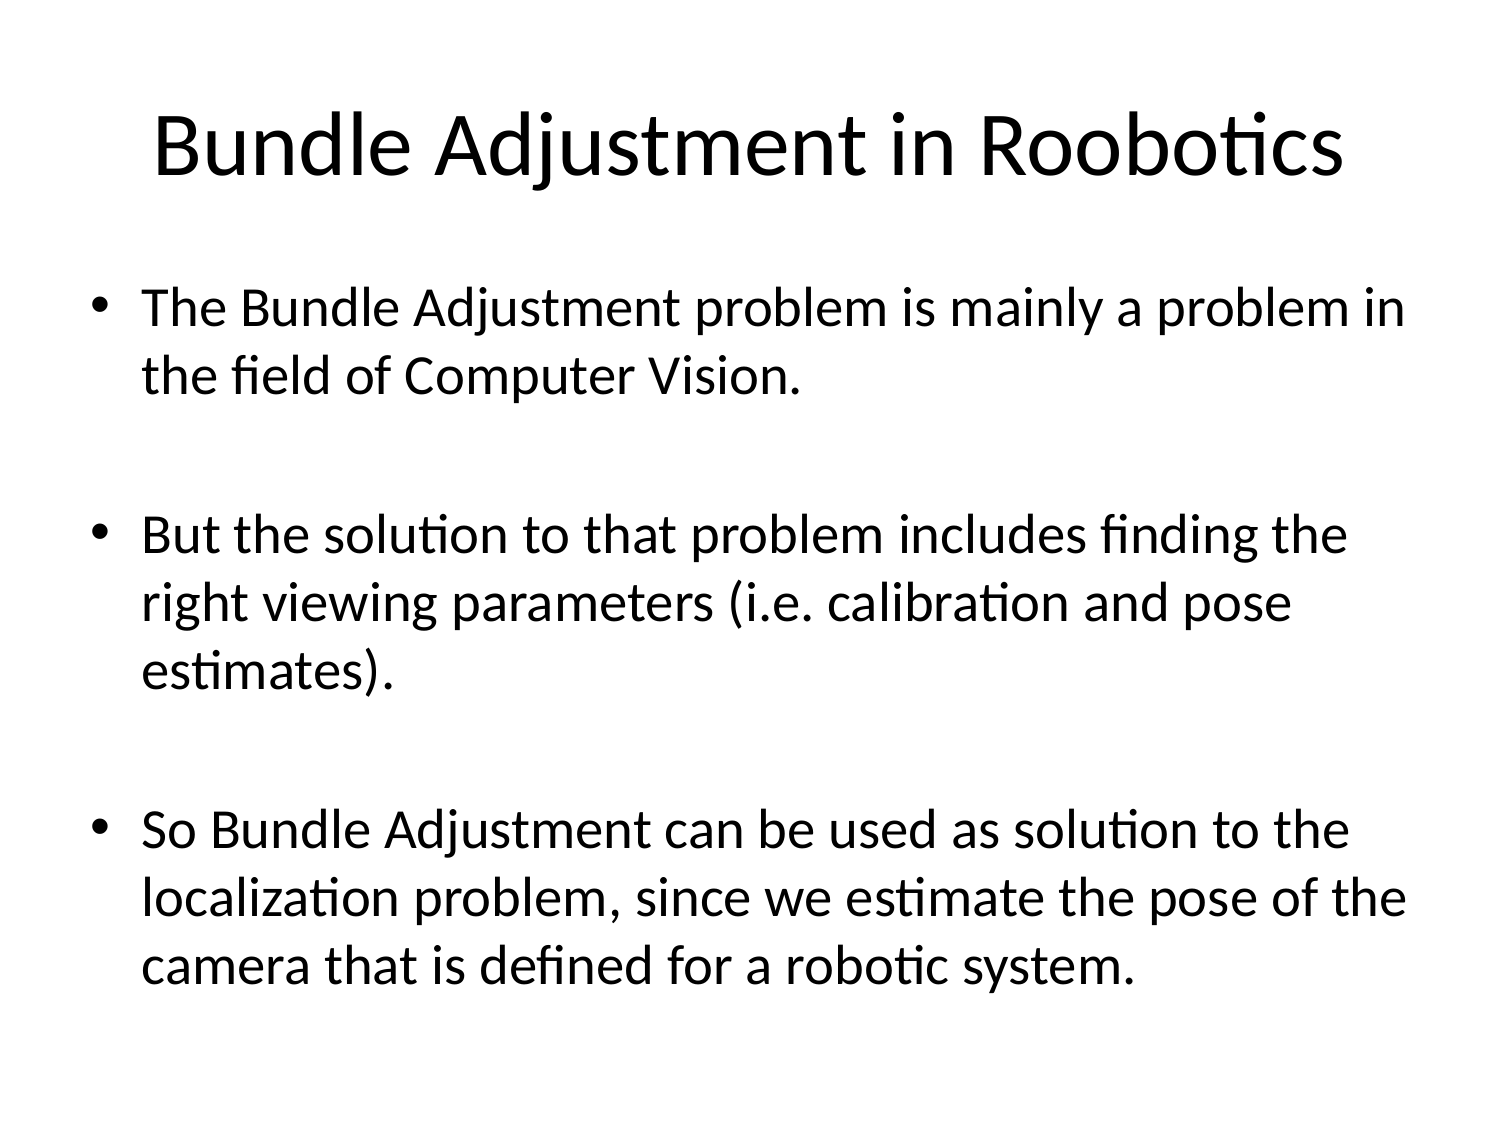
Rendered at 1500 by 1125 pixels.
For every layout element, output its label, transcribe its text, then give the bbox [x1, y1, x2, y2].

list The Bundle Adjustment problem is mainly a problem in the field of Computer Vision. But the solution to that problem includes finding the right viewing parameters (i.e. calibration and pose estimates). So Bundle Adjustment can be used as solution to the localization problem, since we estimate the pose of the camera that is defined for a robotic system. [75, 262, 1425, 1005]
title Bundle Adjustment in Roobotics [75, 45, 1425, 233]
